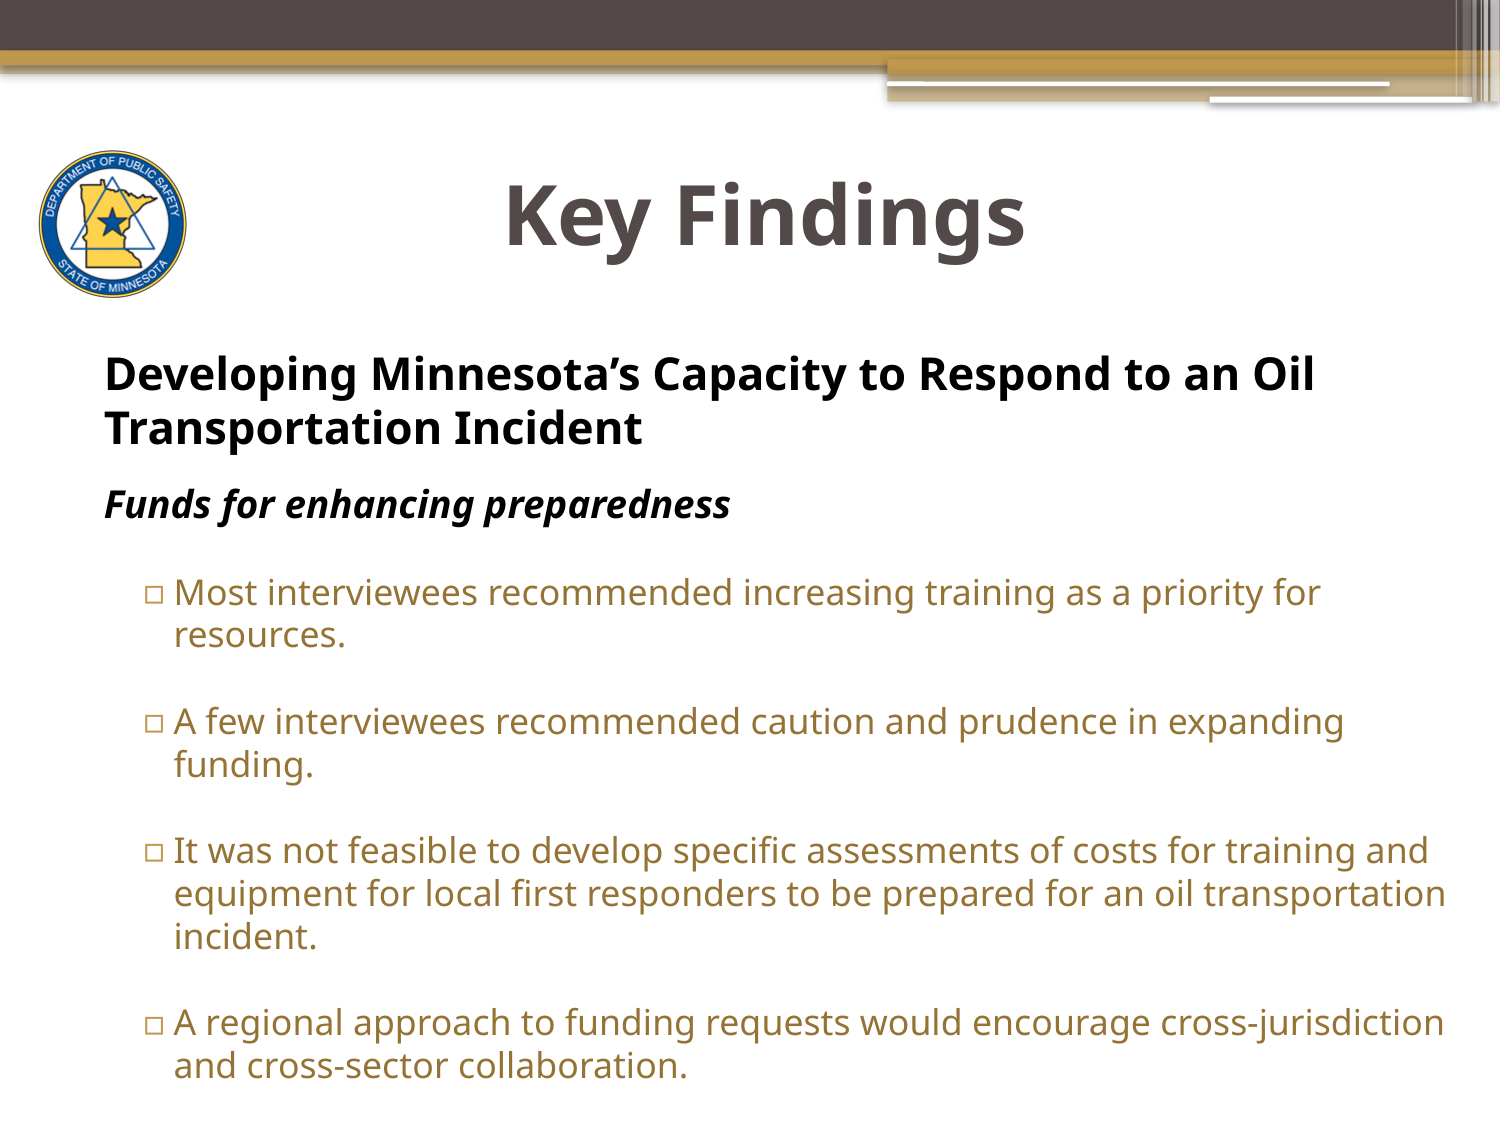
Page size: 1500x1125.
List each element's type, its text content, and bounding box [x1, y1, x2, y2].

title Key Findings [3, 125, 1500, 300]
list Developing Minnesota’s Capacity to Respond to an Oil Transportation Incident Funds for enhancing preparedness Most interviewees recommended increasing training as a priority for resources. A few interviewees recommended caution and prudence in expanding funding. It was not feasible to develop specific assessments of costs for training and equipment for local first responders to be prepared for an oil transportation incident. A regional approach to funding requests would encourage cross-jurisdiction and cross-sector collaboration. [75, 337, 1475, 1100]
picture [37, 149, 189, 301]
